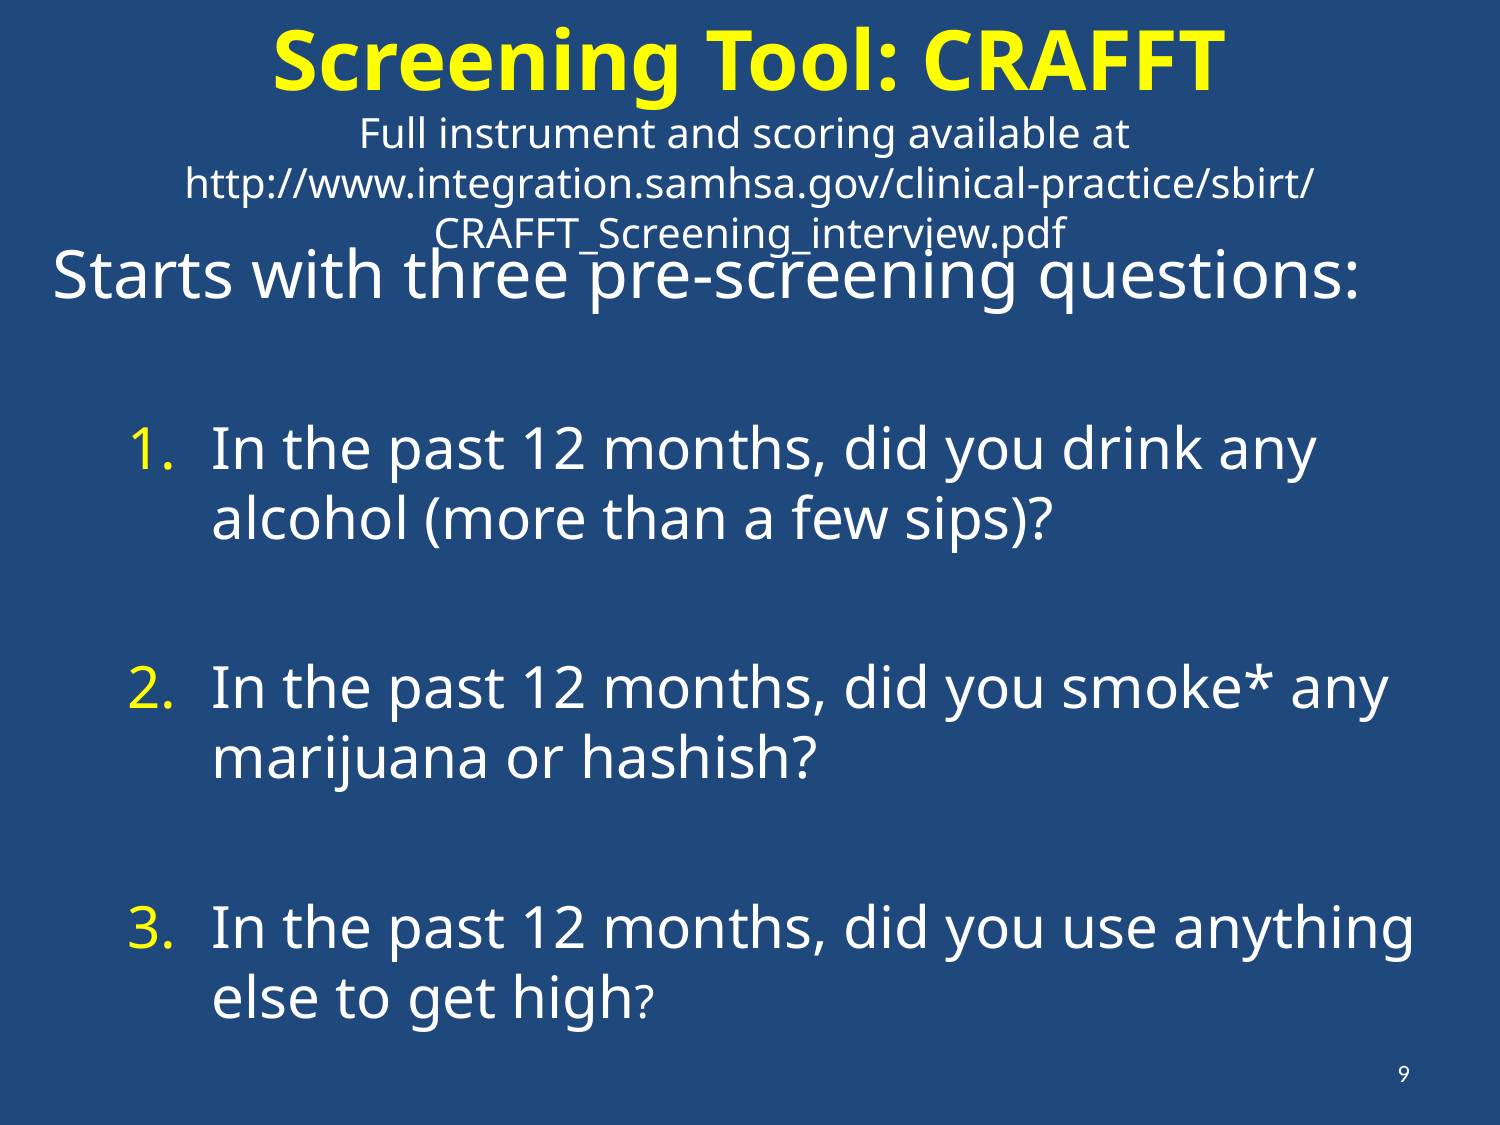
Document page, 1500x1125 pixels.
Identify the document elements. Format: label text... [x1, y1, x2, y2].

slide_number 9 [1074, 1042, 1425, 1103]
text_box Screening Tool: CRAFFT Full instrument and scoring available at http://www.integration.samhsa.gov/clinical-practice/sbirt/CRAFFT_Screening_interview.pdf [0, 0, 1500, 265]
list Starts with three pre-screening questions: In the past 12 months, did you drink any alcohol (more than a few sips)? In the past 12 months, did you smoke* any marijuana or hashish? In the past 12 months, did you use anything else to get high? [37, 324, 1450, 1038]
